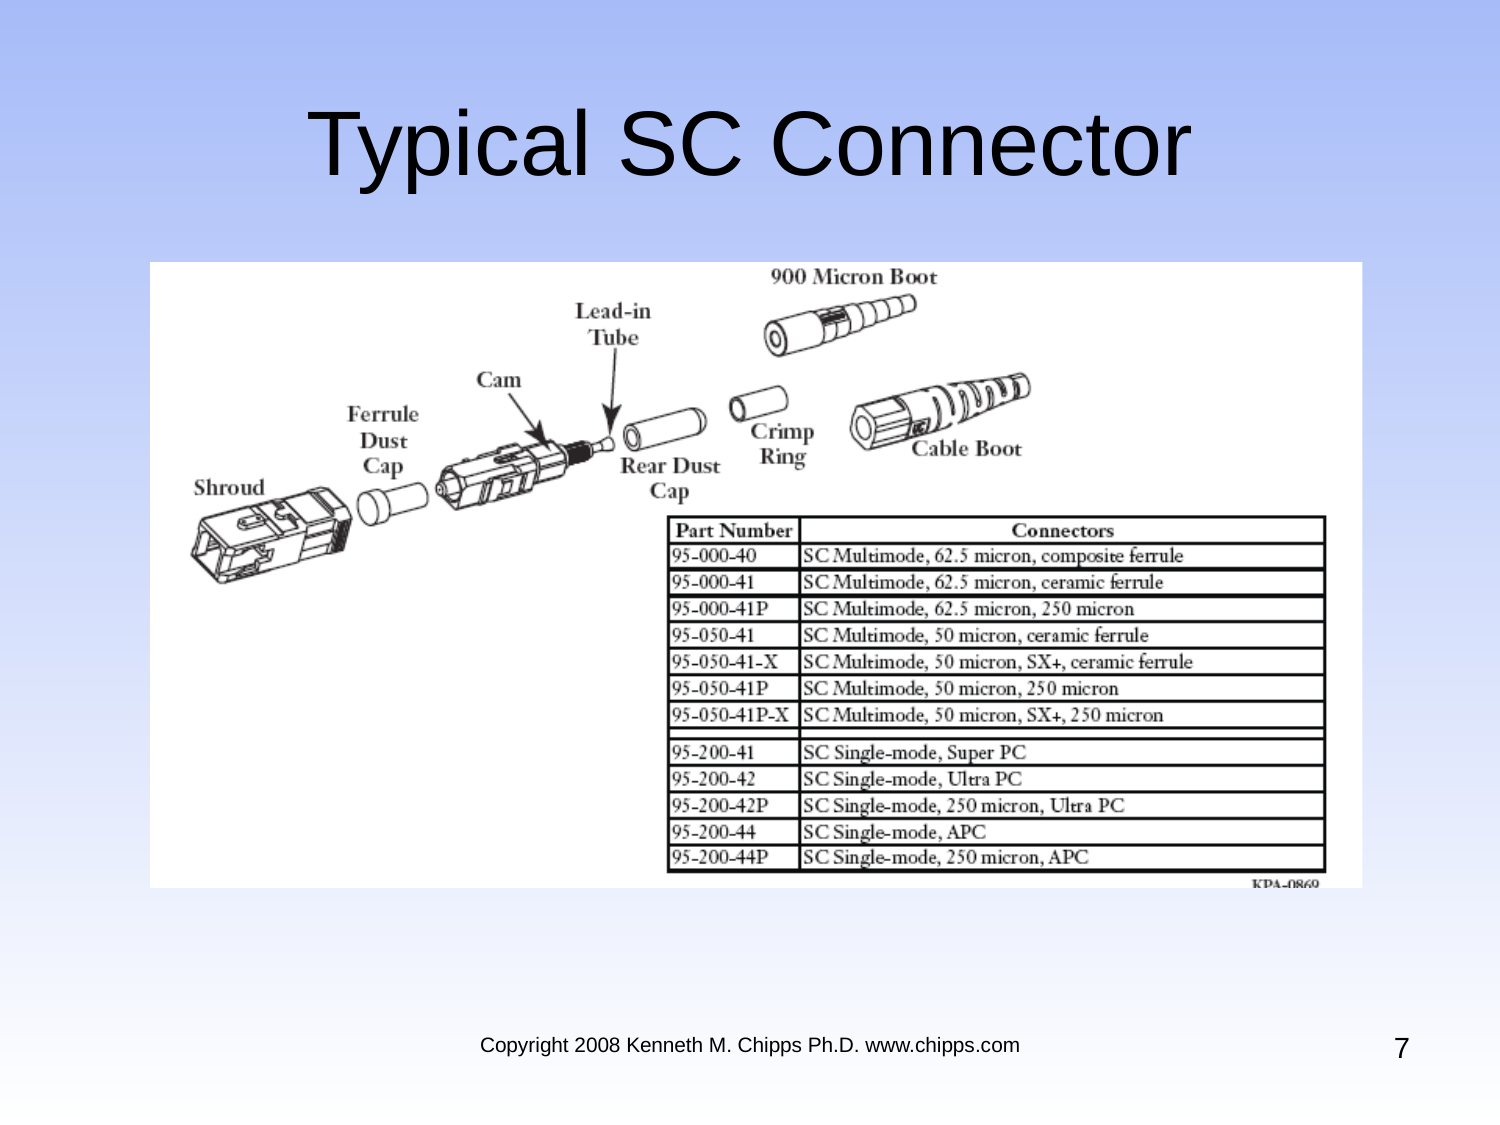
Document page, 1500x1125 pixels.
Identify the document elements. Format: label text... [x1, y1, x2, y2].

footer Copyright 2008 Kenneth M. Chipps Ph.D. www.chipps.com [449, 1024, 1051, 1103]
title Typical SC Connector [75, 45, 1425, 233]
slide_number 7 [1074, 1021, 1426, 1101]
picture [149, 262, 1363, 888]
